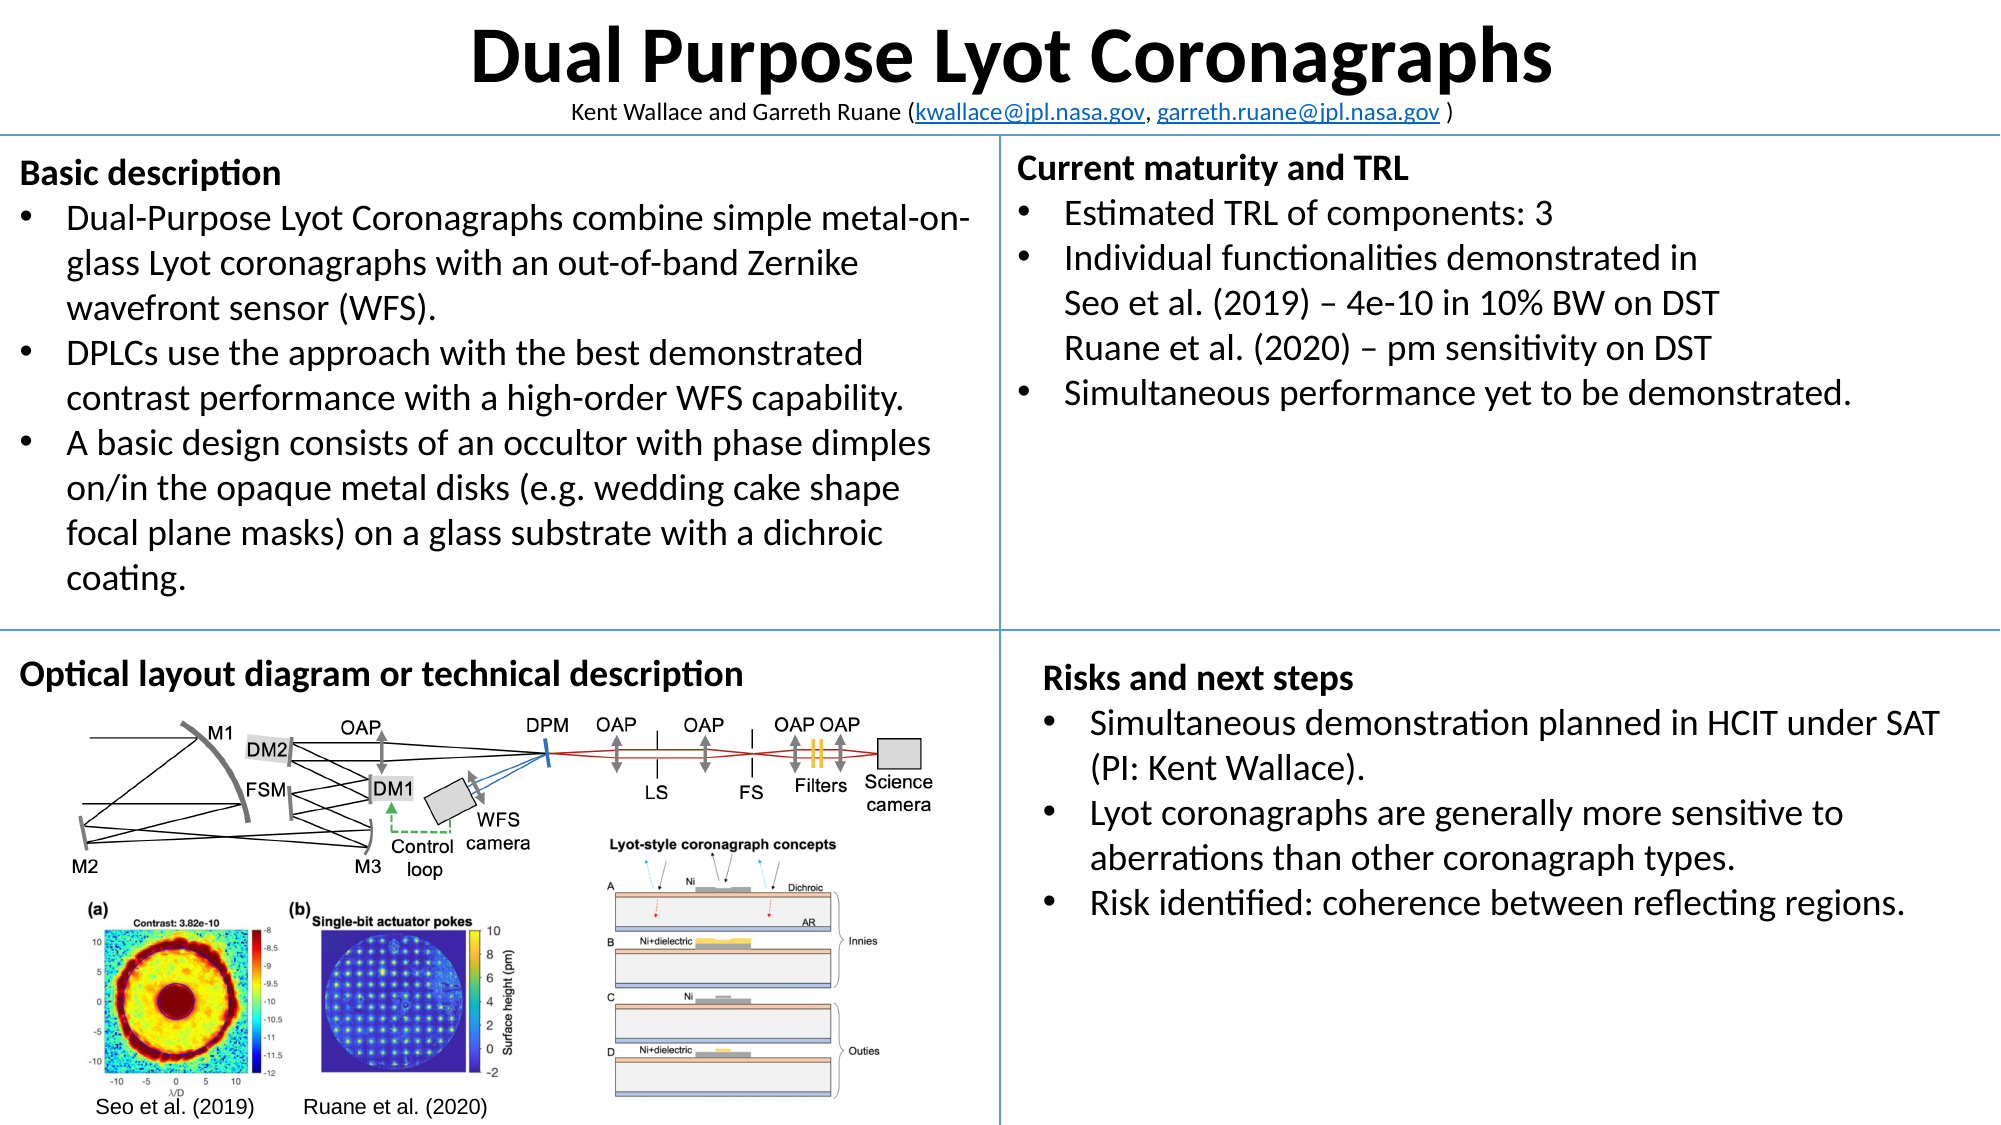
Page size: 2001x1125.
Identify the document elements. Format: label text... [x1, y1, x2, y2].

text_box Risks and next steps Simultaneous demonstration planned in HCIT under SAT (PI: Kent Wallace). Lyot coronagraphs are generally more sensitive to aberrations than other coronagraph types. Risk identified: coherence between reflecting regions. [1027, 645, 1961, 966]
text_box Current maturity and TRL Estimated TRL of components: 3 Individual functionalities demonstrated in Seo et al. (2019) – 4e-10 in 10% BW on DST Ruane et al. (2020) – pm sensitivity on DST Simultaneous performance yet to be demonstrated. [1004, 147, 1875, 466]
text_box Seo et al. (2019) [80, 1102, 282, 1125]
title Dual Purpose Lyot Coronagraphs Kent Wallace and Garreth Ruane (kwallace@jpl.nasa.gov, garreth.ruane@jpl.nasa.gov ) [150, 11, 1875, 128]
picture [39, 696, 961, 1105]
text_box Basic description Dual-Purpose Lyot Coronagraphs combine simple metal-on-glass Lyot coronagraphs with an out-of-band Zernike wavefront sensor (WFS). DPLCs use the approach with the best demonstrated contrast performance with a high-order WFS capability. A basic design consists of an occultor with phase dimples on/in the opaque metal disks (e.g. wedding cake shape focal plane masks) on a glass substrate with a dichroic coating. [4, 146, 988, 606]
text_box Ruane et al. (2020) [288, 1107, 508, 1125]
text_box Optical layout diagram or technical description [4, 642, 989, 701]
